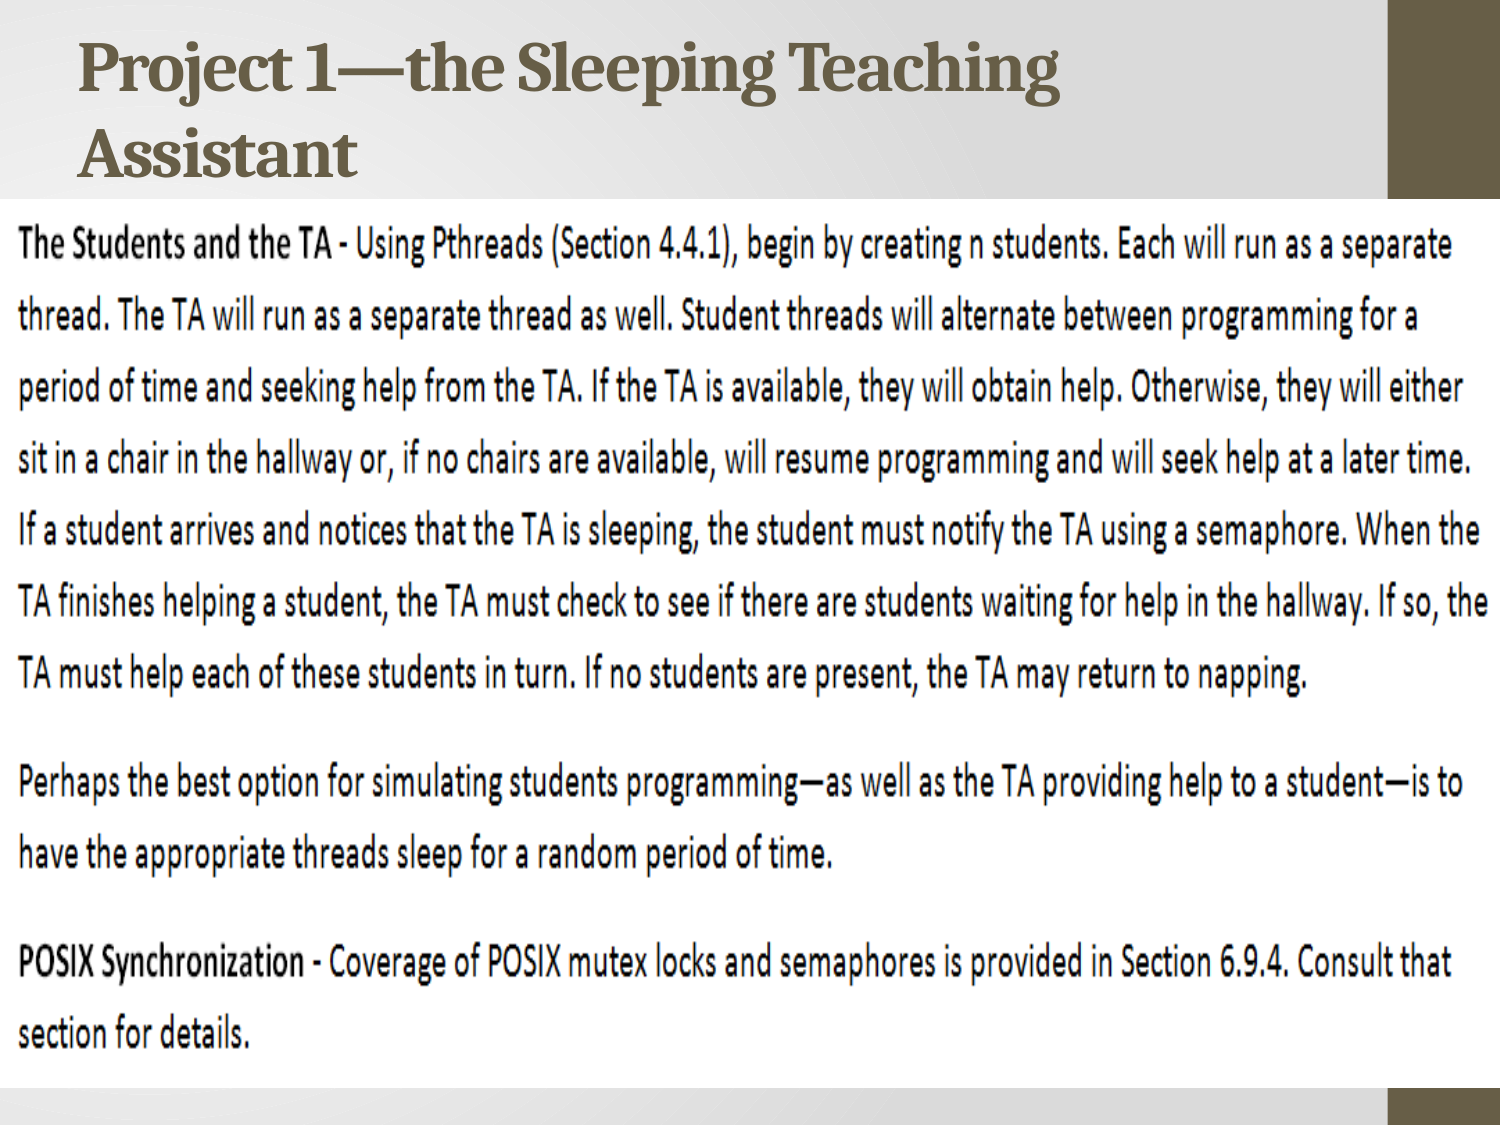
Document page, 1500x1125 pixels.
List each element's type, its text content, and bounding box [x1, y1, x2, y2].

picture [0, 199, 1500, 1088]
title Project 1—the Sleeping Teaching Assistant [62, 12, 1288, 191]
